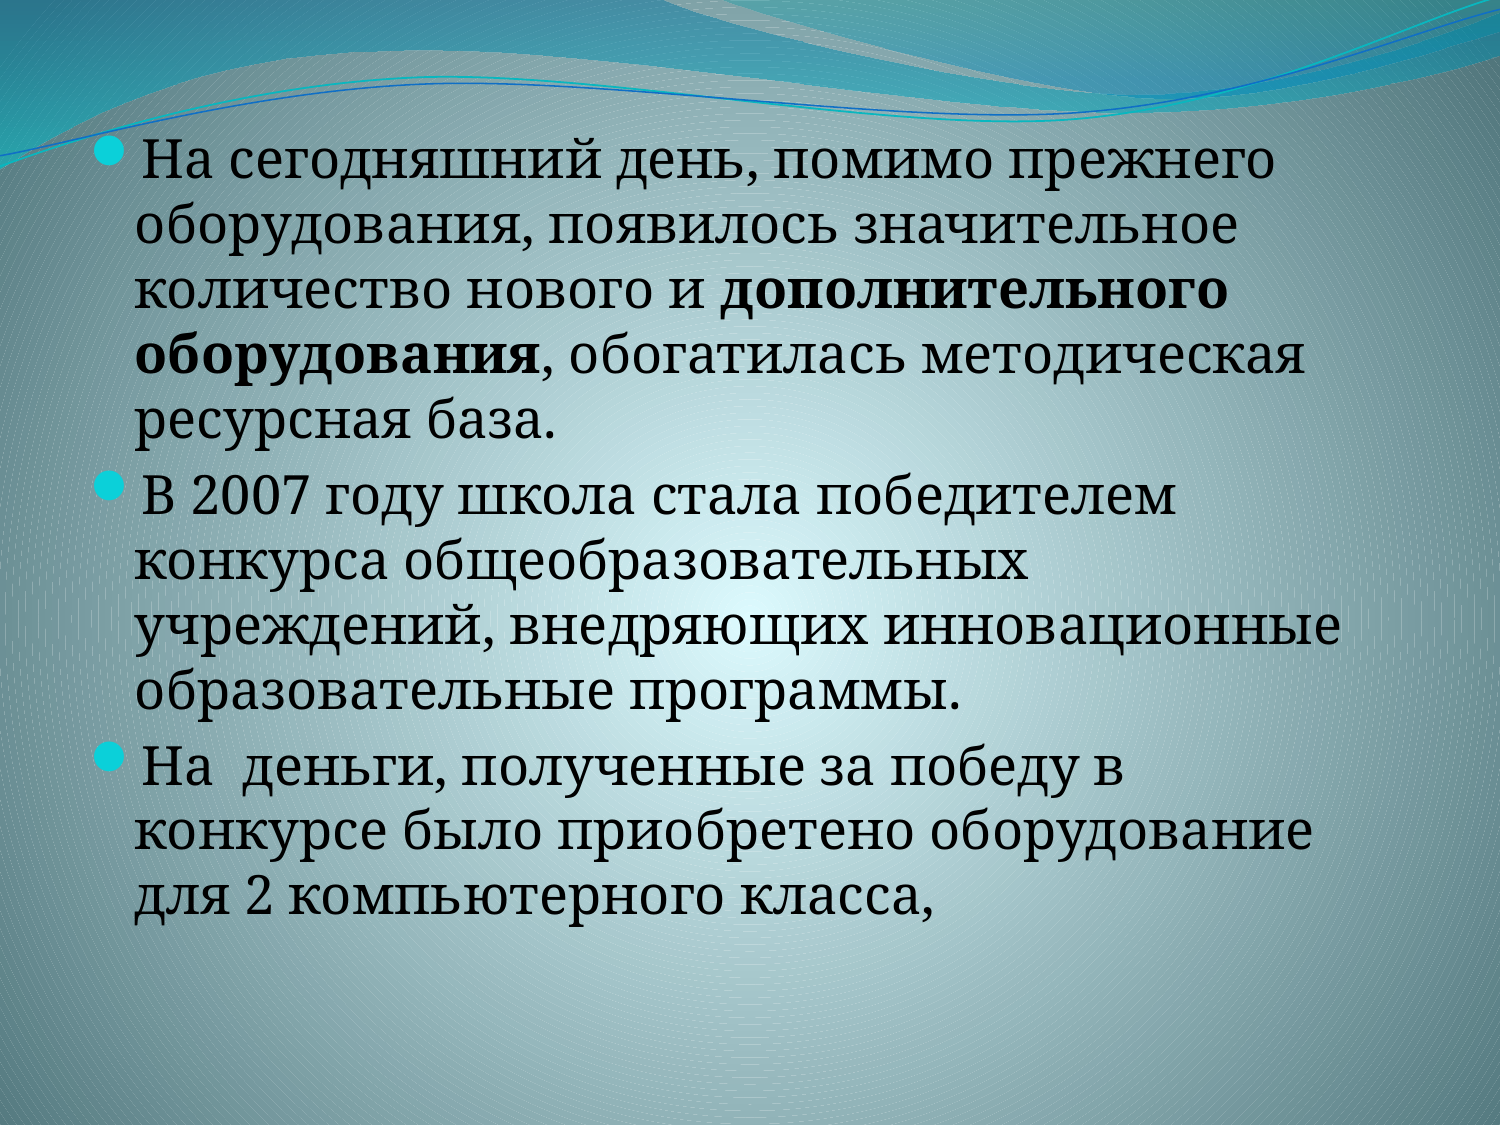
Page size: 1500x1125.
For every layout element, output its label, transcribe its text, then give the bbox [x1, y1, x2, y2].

list На сегодняшний день, помимо прежнего оборудования, появилось значительное количество нового и дополнительного оборудования, обогатилась методическая ресурсная база. В 2007 году школа стала победителем конкурса общеобразовательных учреждений, внедряющих инновационные образовательные программы. На деньги, полученные за победу в конкурсе было приобретено оборудование для 2 компьютерного класса, [75, 117, 1407, 1038]
